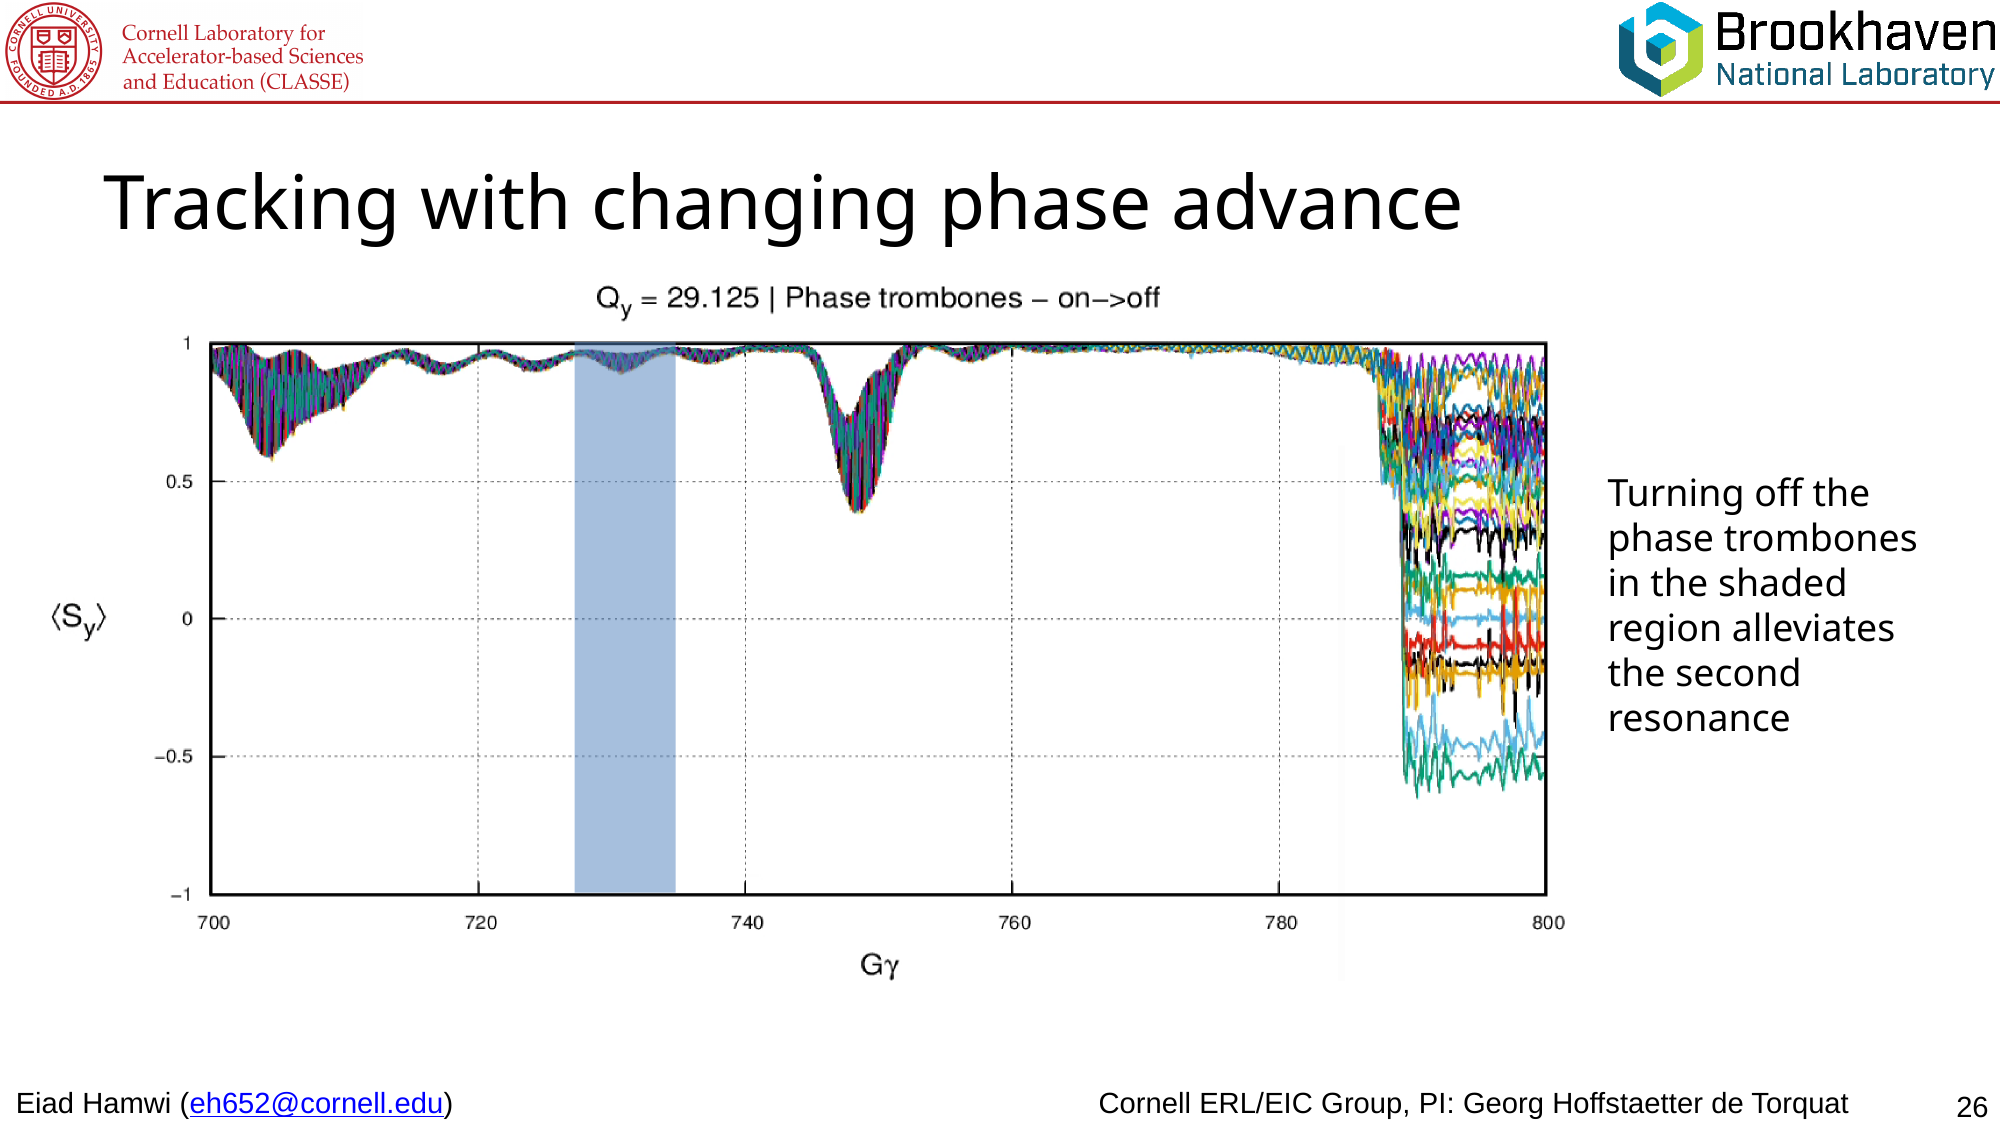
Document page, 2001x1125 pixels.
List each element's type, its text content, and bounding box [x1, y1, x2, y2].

picture [51, 270, 1594, 981]
text_box Turning off the phase trombones in the shaded region alleviates the second resonance [1598, 461, 1943, 747]
picture [5, 2, 363, 100]
picture [1619, 2, 1995, 97]
title Tracking with changing phase advance [89, 146, 1810, 271]
